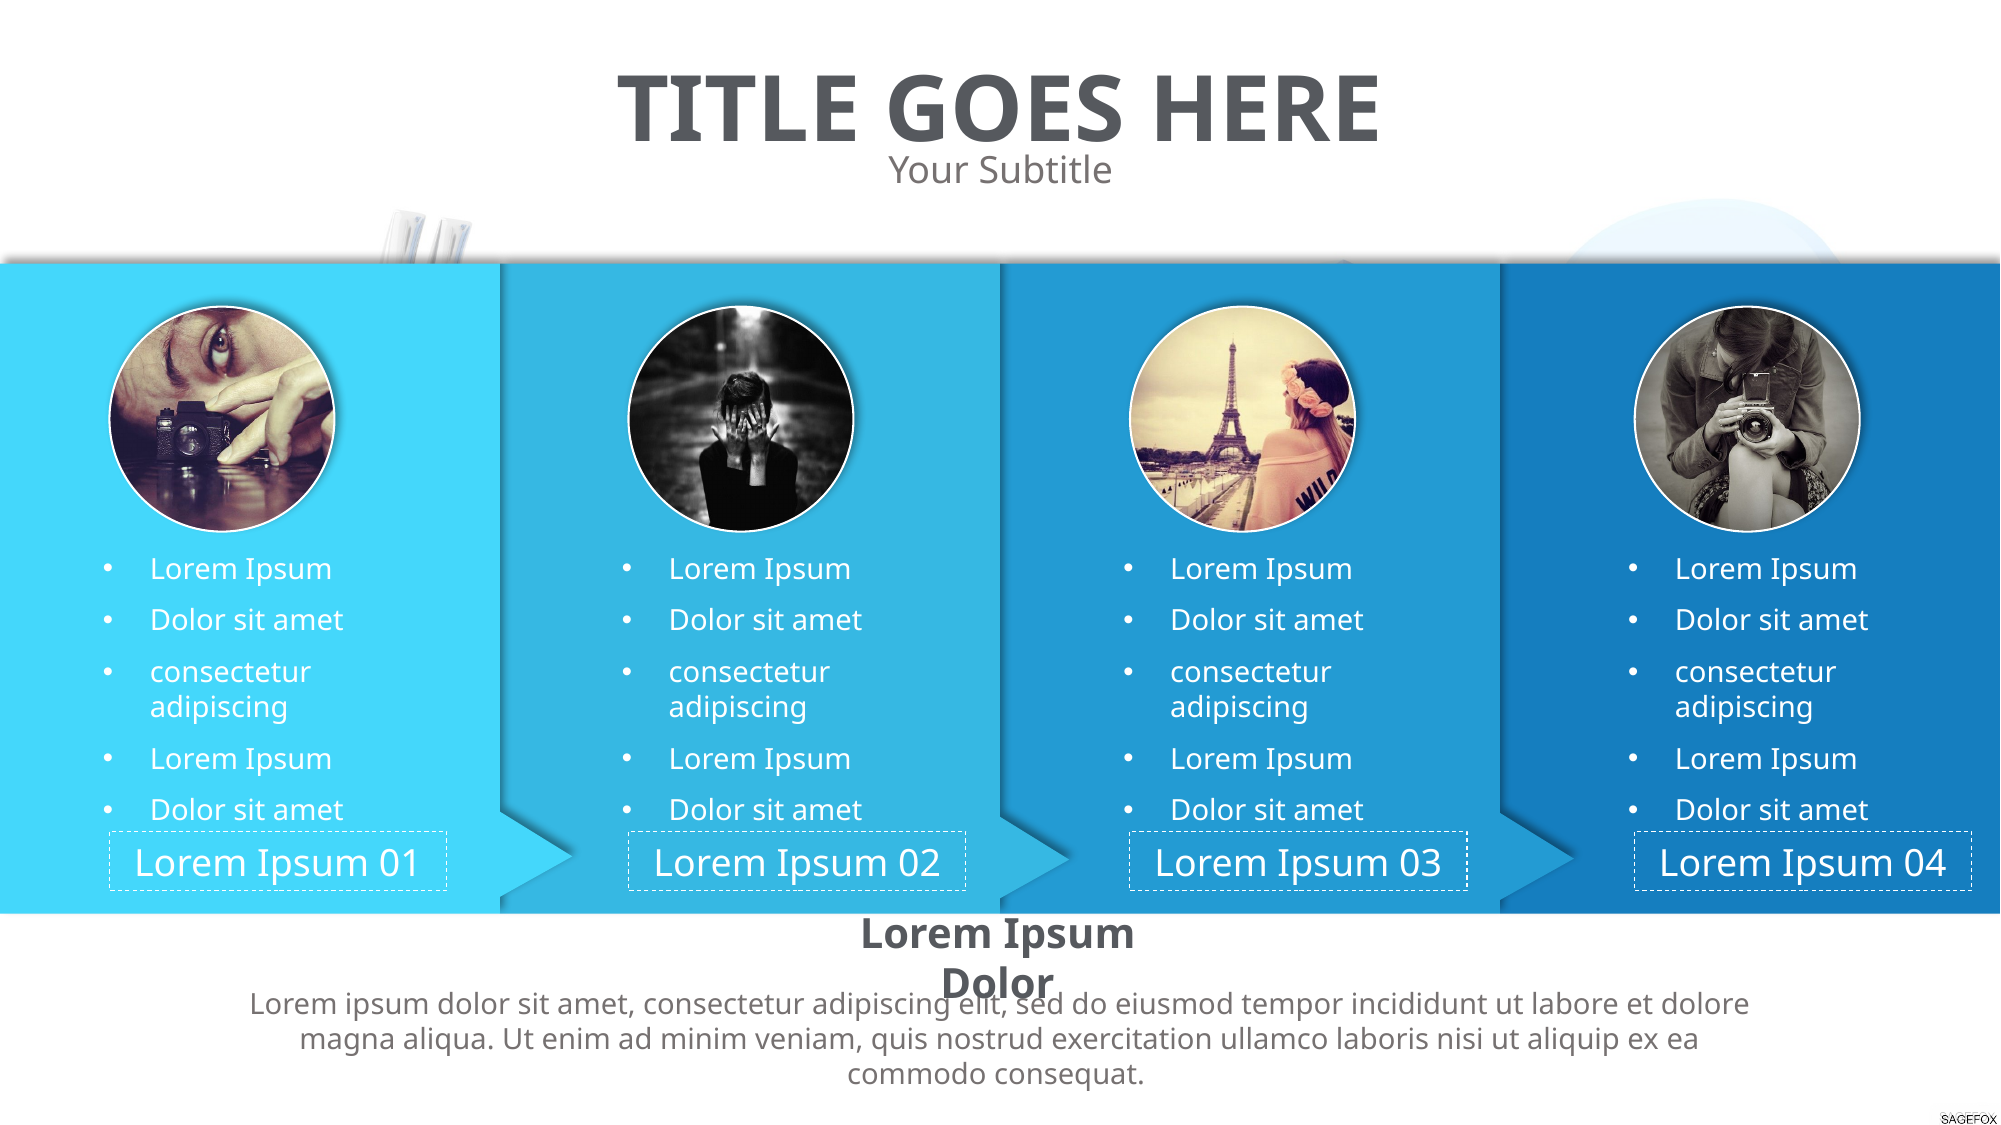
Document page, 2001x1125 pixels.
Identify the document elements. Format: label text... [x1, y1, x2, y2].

text_box [1633, 305, 1861, 519]
text_box Lorem Ipsum 02 [628, 831, 966, 891]
text_box [0, 262, 575, 915]
picture [1938, 1114, 1999, 1125]
text_box Lorem Ipsum Dolor sit amet consectetur adipiscing Lorem Ipsum Dolor sit amet [1597, 519, 1984, 890]
text_box Lorem Ipsum 01 [109, 831, 447, 891]
text_box [627, 305, 855, 519]
text_box Lorem Ipsum 04 [1634, 831, 1972, 891]
text_box [1504, 263, 2000, 915]
text_box Lorem Ipsum Dolor sit amet consectetur adipiscing Lorem Ipsum Dolor sit amet [591, 519, 978, 890]
text_box Lorem Ipsum 03 [1129, 831, 1467, 891]
text_box [1005, 262, 1576, 915]
text_box [108, 305, 336, 519]
text_box Lorem Ipsum Dolor sit amet consectetur adipiscing Lorem Ipsum Dolor sit amet [72, 519, 459, 890]
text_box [548, 42, 1452, 199]
text_box [1128, 305, 1357, 519]
text_box [504, 262, 1072, 915]
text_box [229, 923, 1771, 1065]
text_box Lorem Ipsum Dolor sit amet consectetur adipiscing Lorem Ipsum Dolor sit amet [1092, 519, 1480, 890]
